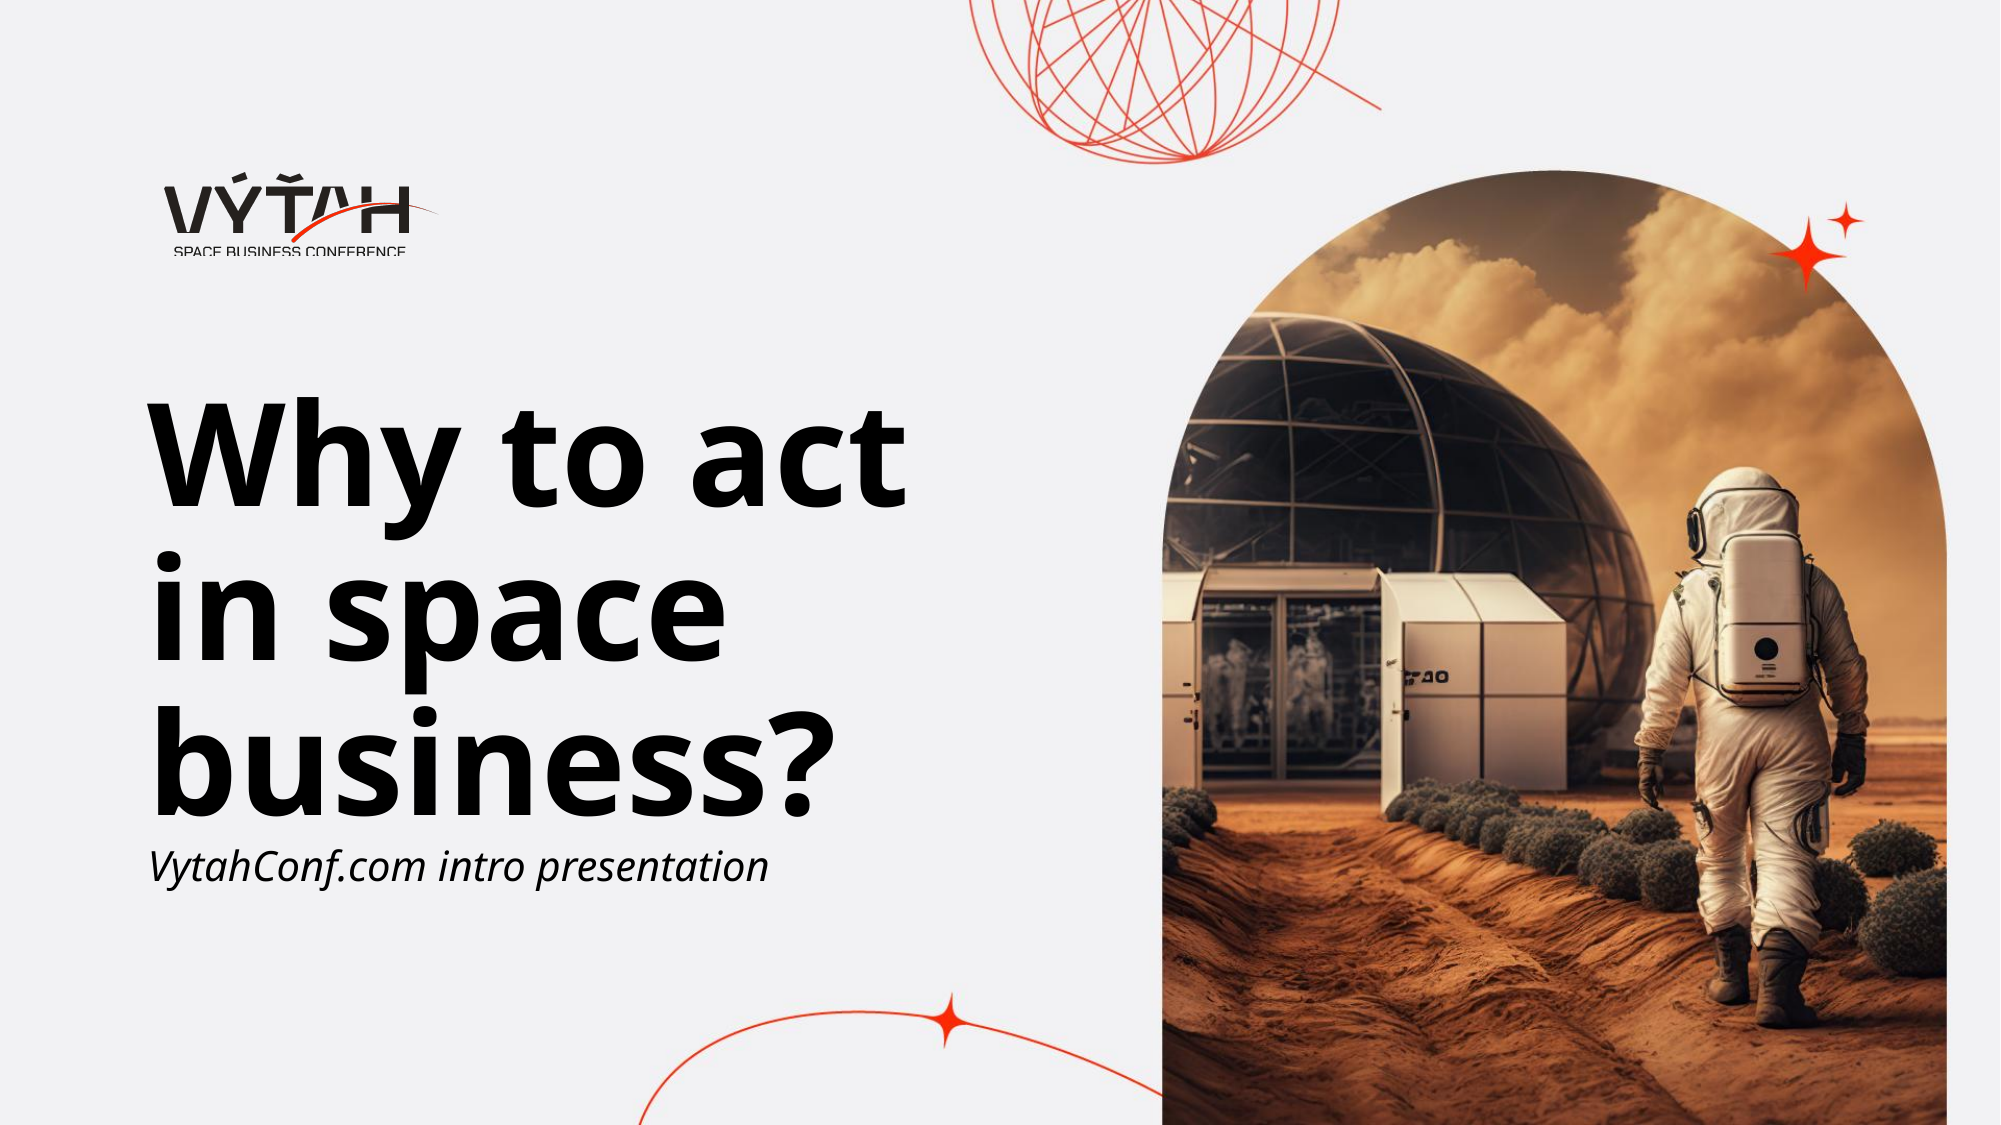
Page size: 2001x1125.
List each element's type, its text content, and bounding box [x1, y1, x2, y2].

text_box VytahConf.com intro presentation [132, 802, 846, 934]
text_box Why to act in space business? [132, 373, 1063, 856]
picture [0, 0, 2001, 1125]
